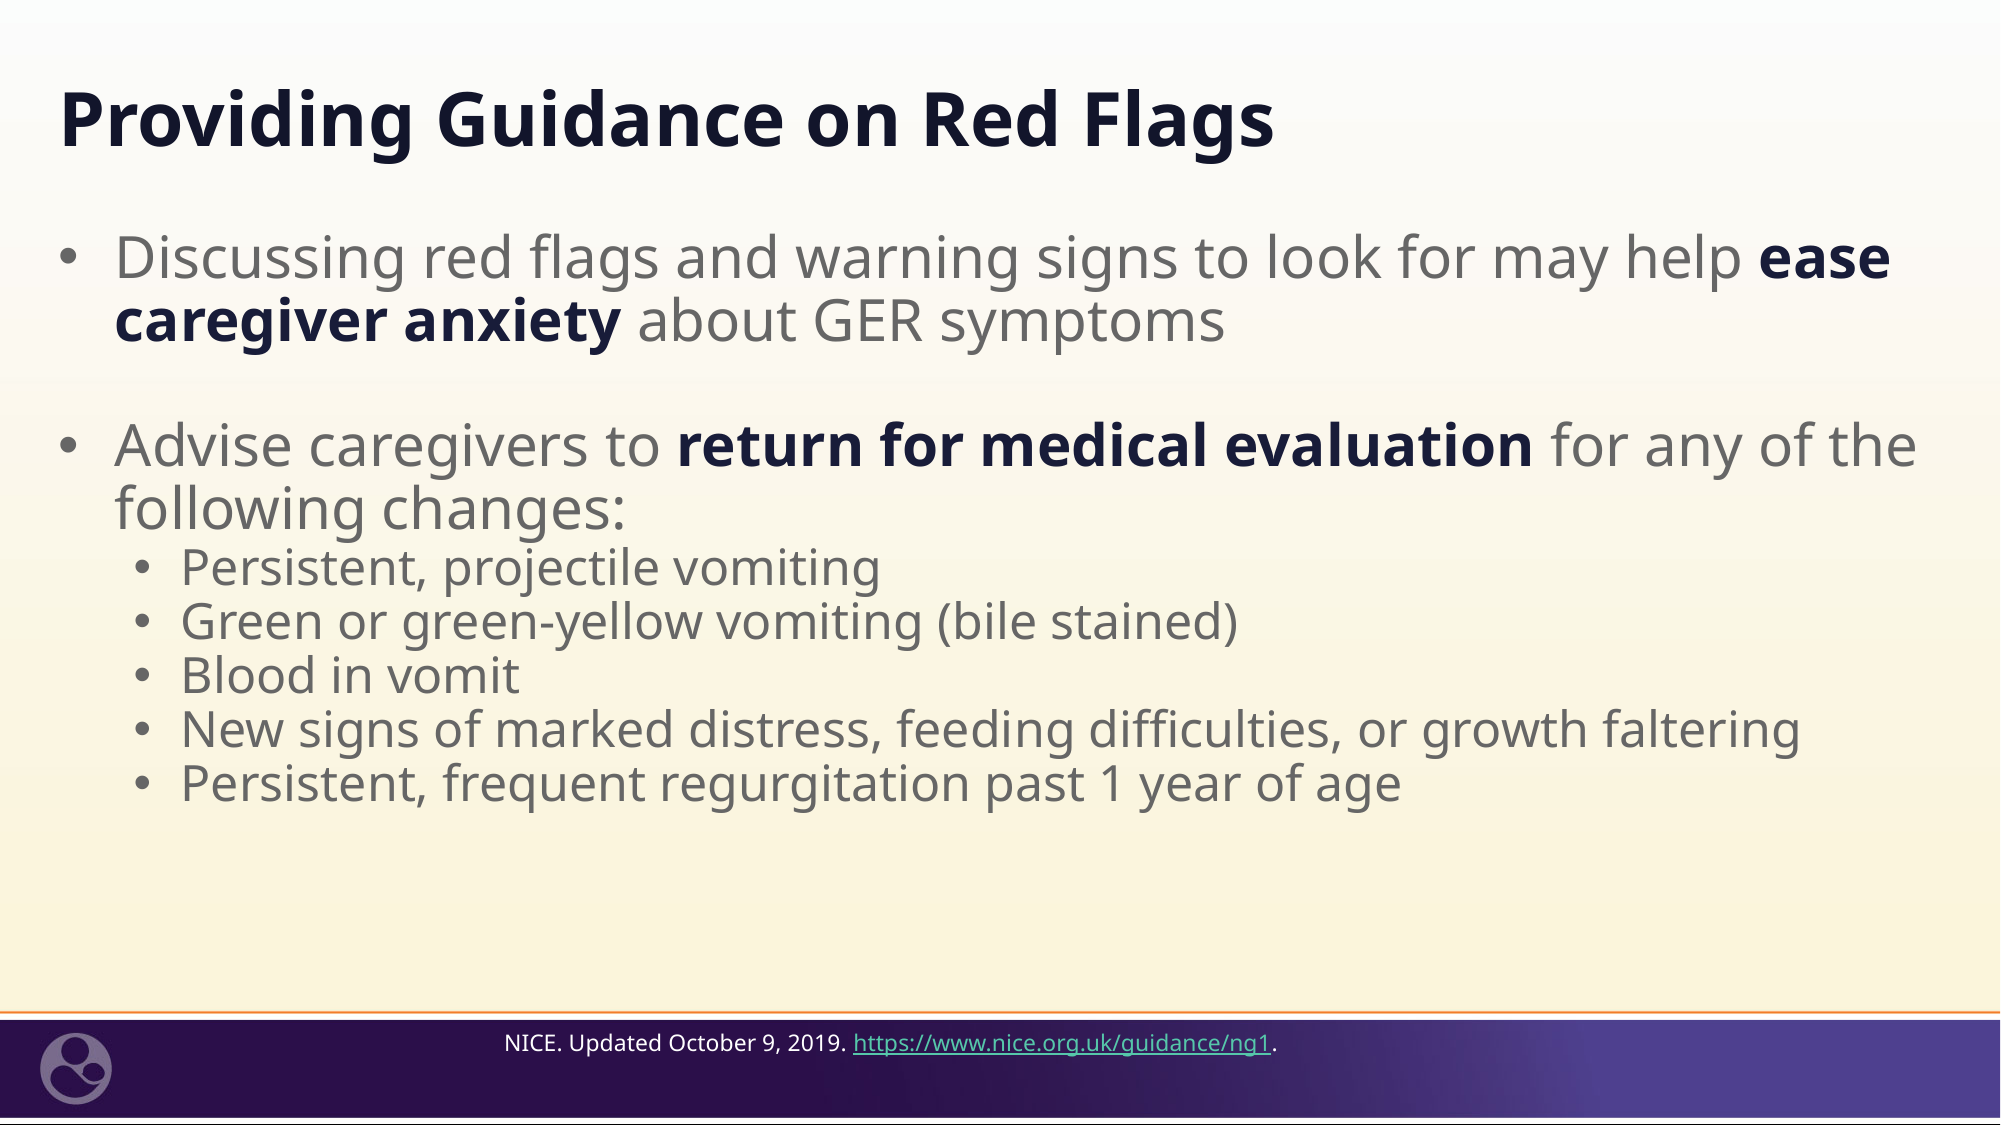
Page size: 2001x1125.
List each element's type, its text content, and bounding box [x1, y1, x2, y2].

list Discussing red flags and warning signs to look for may help ease caregiver anxiety about GER symptoms Advise caregivers to return for medical evaluation for any of the following changes: Persistent, projectile vomiting Green or green-yellow vomiting (bile stained) Blood in vomit New signs of marked distress, feeding difficulties, or growth faltering Persistent, frequent regurgitation past 1 year of age [43, 220, 1960, 947]
list NICE. Updated October 9, 2019. https://www.nice.org.uk/guidance/ng1. [489, 1021, 1960, 1116]
title Providing Guidance on Red Flags [43, 28, 1960, 217]
picture [0, 0, 2001, 1125]
